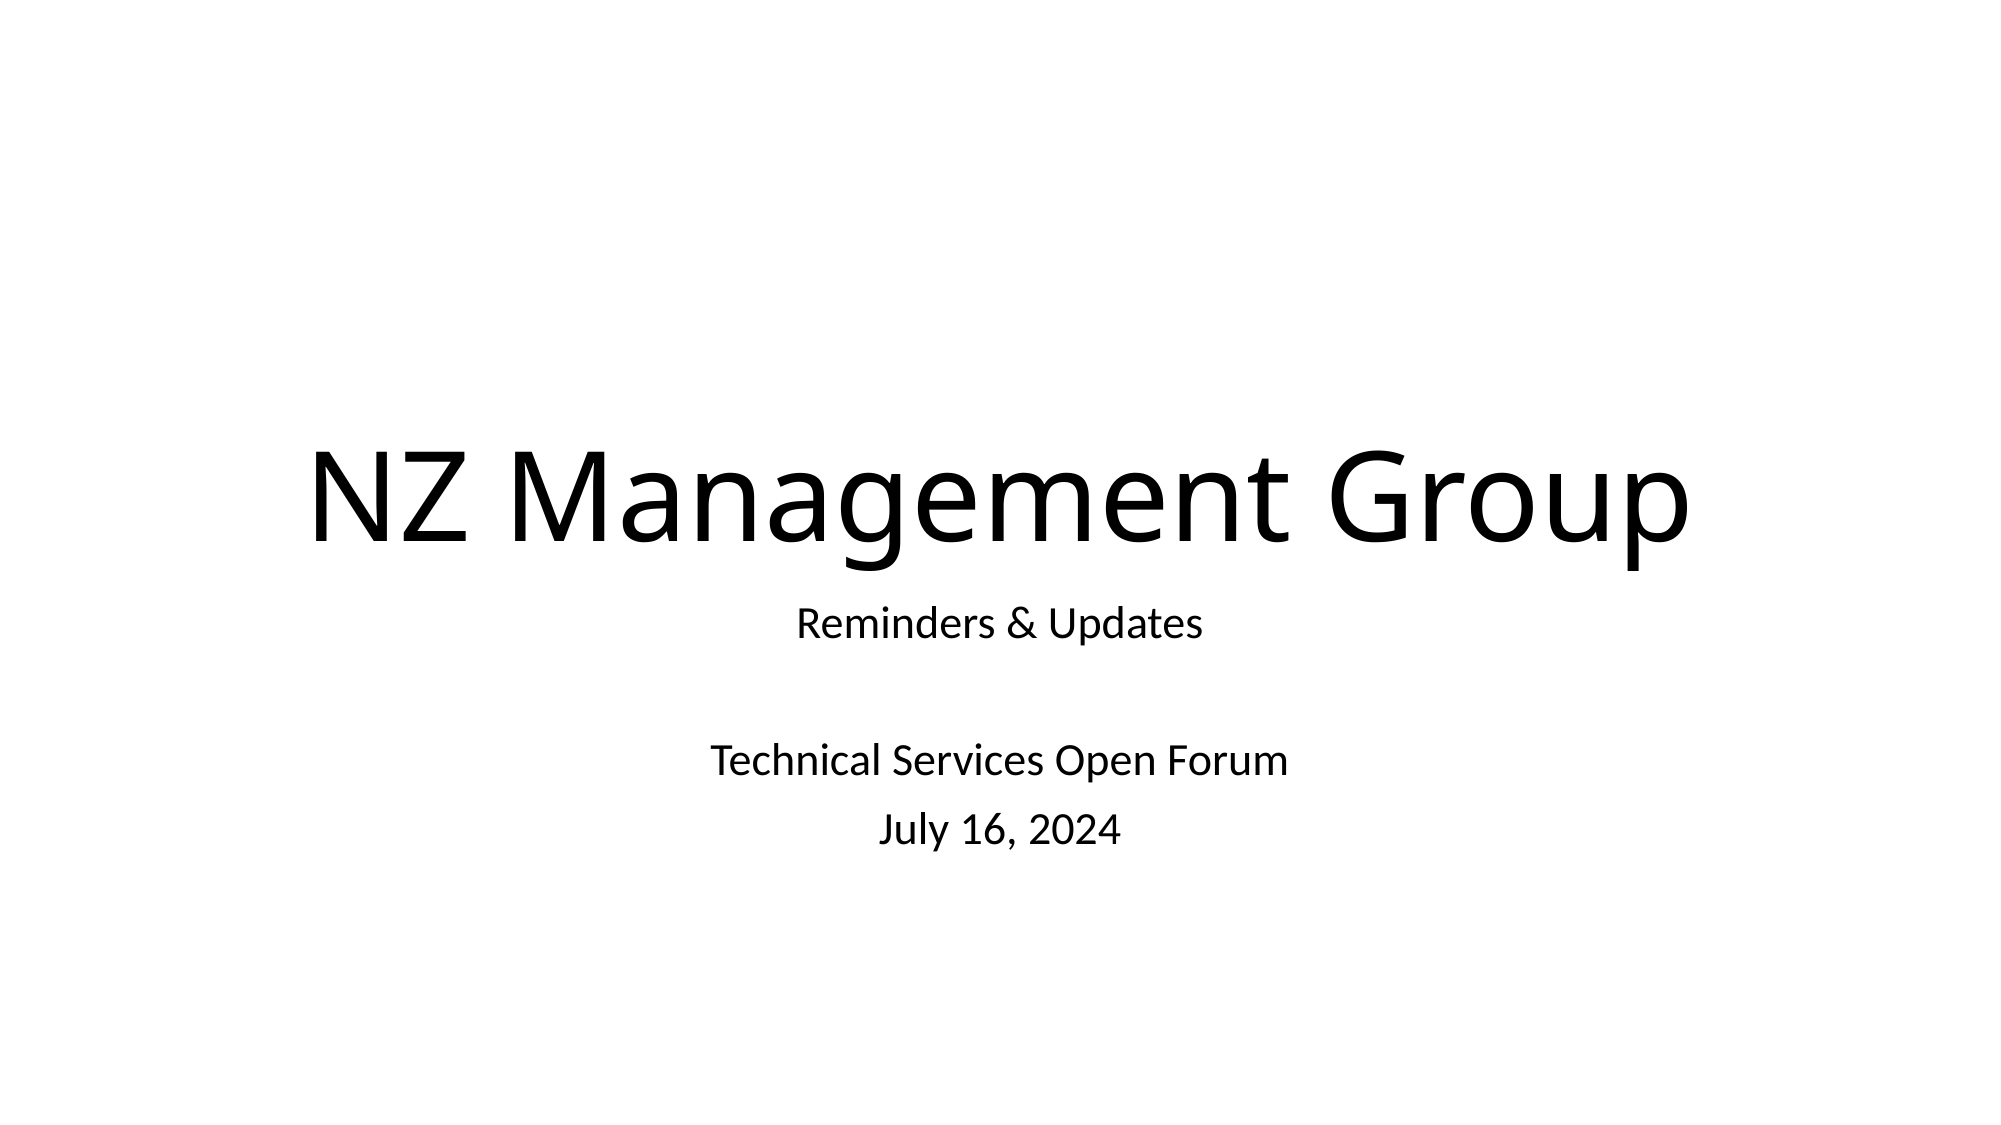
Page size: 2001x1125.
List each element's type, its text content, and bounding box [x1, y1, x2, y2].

subtitle Reminders & Updates Technical Services Open Forum July 16, 2024 [249, 590, 1750, 863]
title NZ Management Group [249, 184, 1750, 576]
